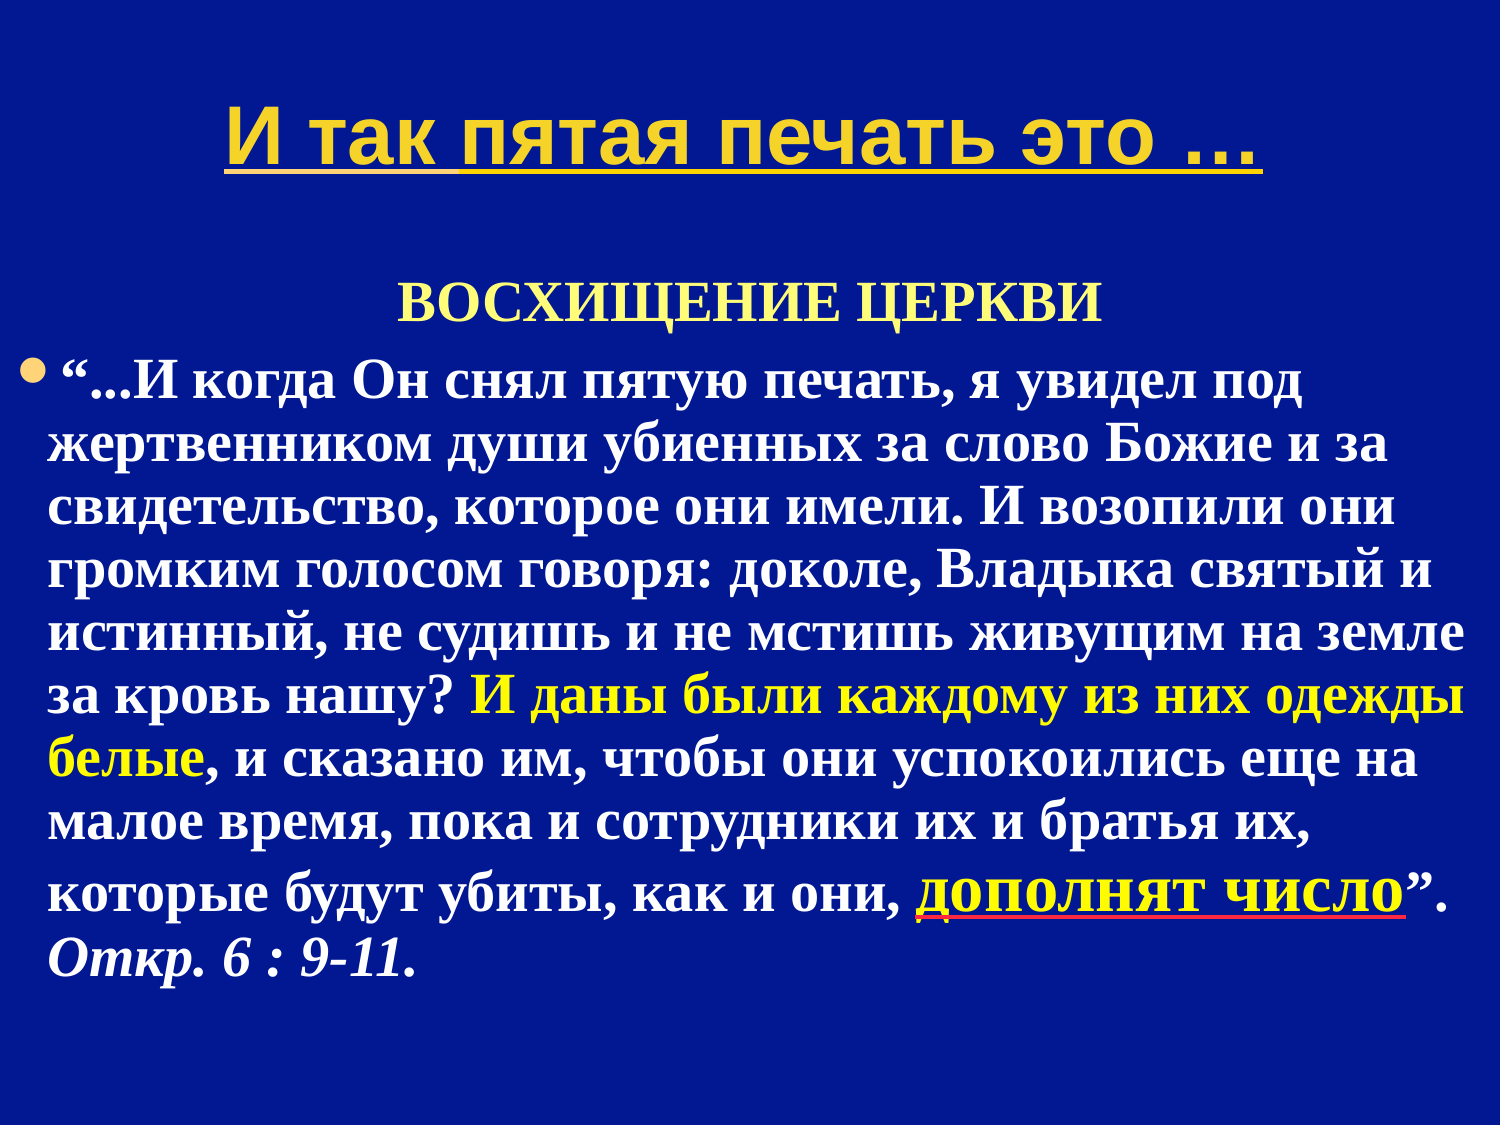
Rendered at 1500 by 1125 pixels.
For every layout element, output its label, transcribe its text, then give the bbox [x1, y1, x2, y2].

title И так пятая печать это … [0, 0, 1488, 289]
list ВОСХИЩЕНИЕ ЦЕРКВИ “...И когда Он снял пятую печать, я увидел под жертвенником души убиенных за слово Божие и за свидетельство, которое они имели. И возопили они громким голосом говоря: доколе, Владыка святый и истинный, не судишь и не мстишь живущим на земле за кровь нашу? И даны были каждому из них одежды белые, и сказано им, чтобы они успокоились еще на малое время, пока и сотрудники их и братья их, которые будут убиты, как и они, дополнят число”. Откр. 6 : 9-11. [0, 261, 1500, 1125]
